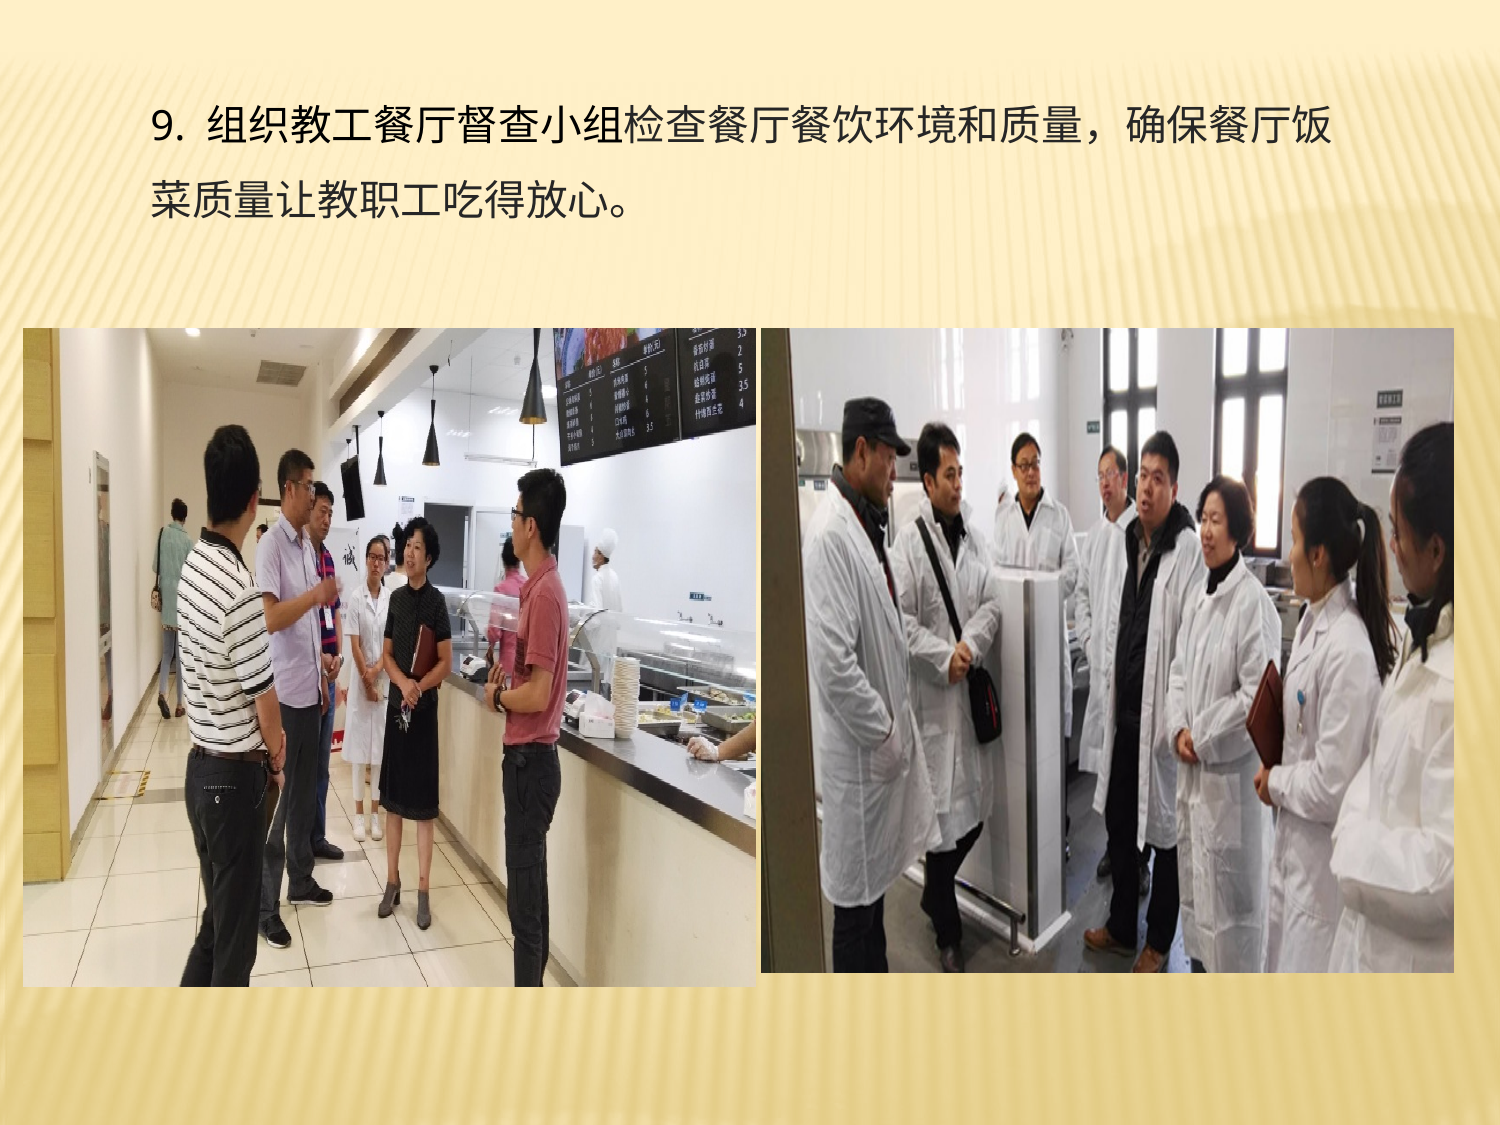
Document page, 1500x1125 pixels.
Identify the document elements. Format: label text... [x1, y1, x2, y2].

picture [23, 327, 757, 987]
picture [761, 327, 1454, 973]
text_box 9. 组织教工餐厅督查小组检查餐厅餐饮环境和质量，确保餐厅饭菜质量让教职工吃得放心。 [135, 66, 1365, 232]
